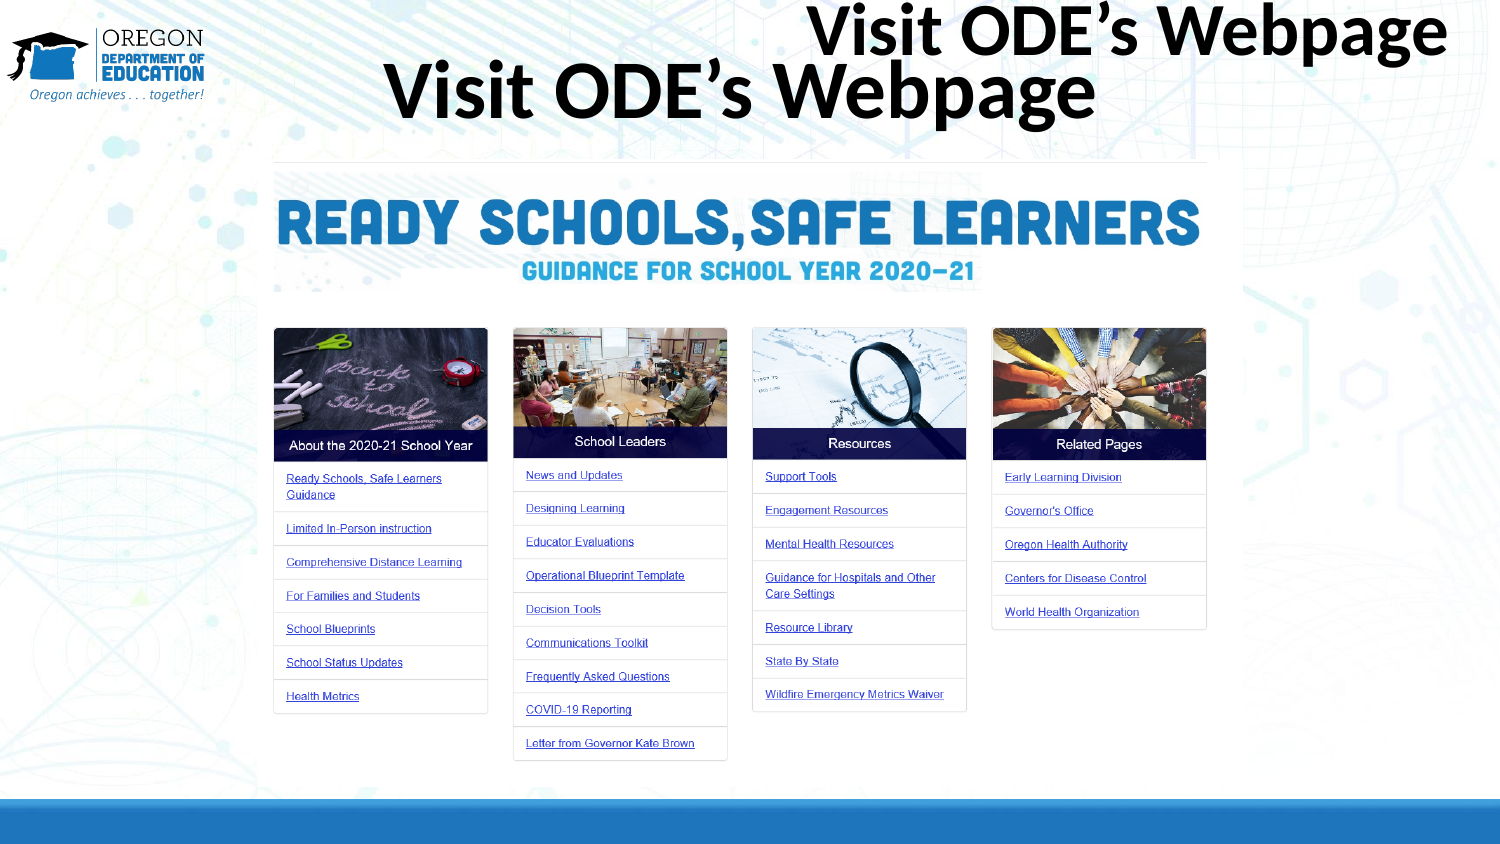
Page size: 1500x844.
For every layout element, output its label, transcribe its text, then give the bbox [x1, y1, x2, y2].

title Visit ODE’s Webpage [308, 13, 1482, 139]
text_box Visit ODE’s Webpage [44, 19, 308, 122]
picture [0, 0, 1500, 844]
